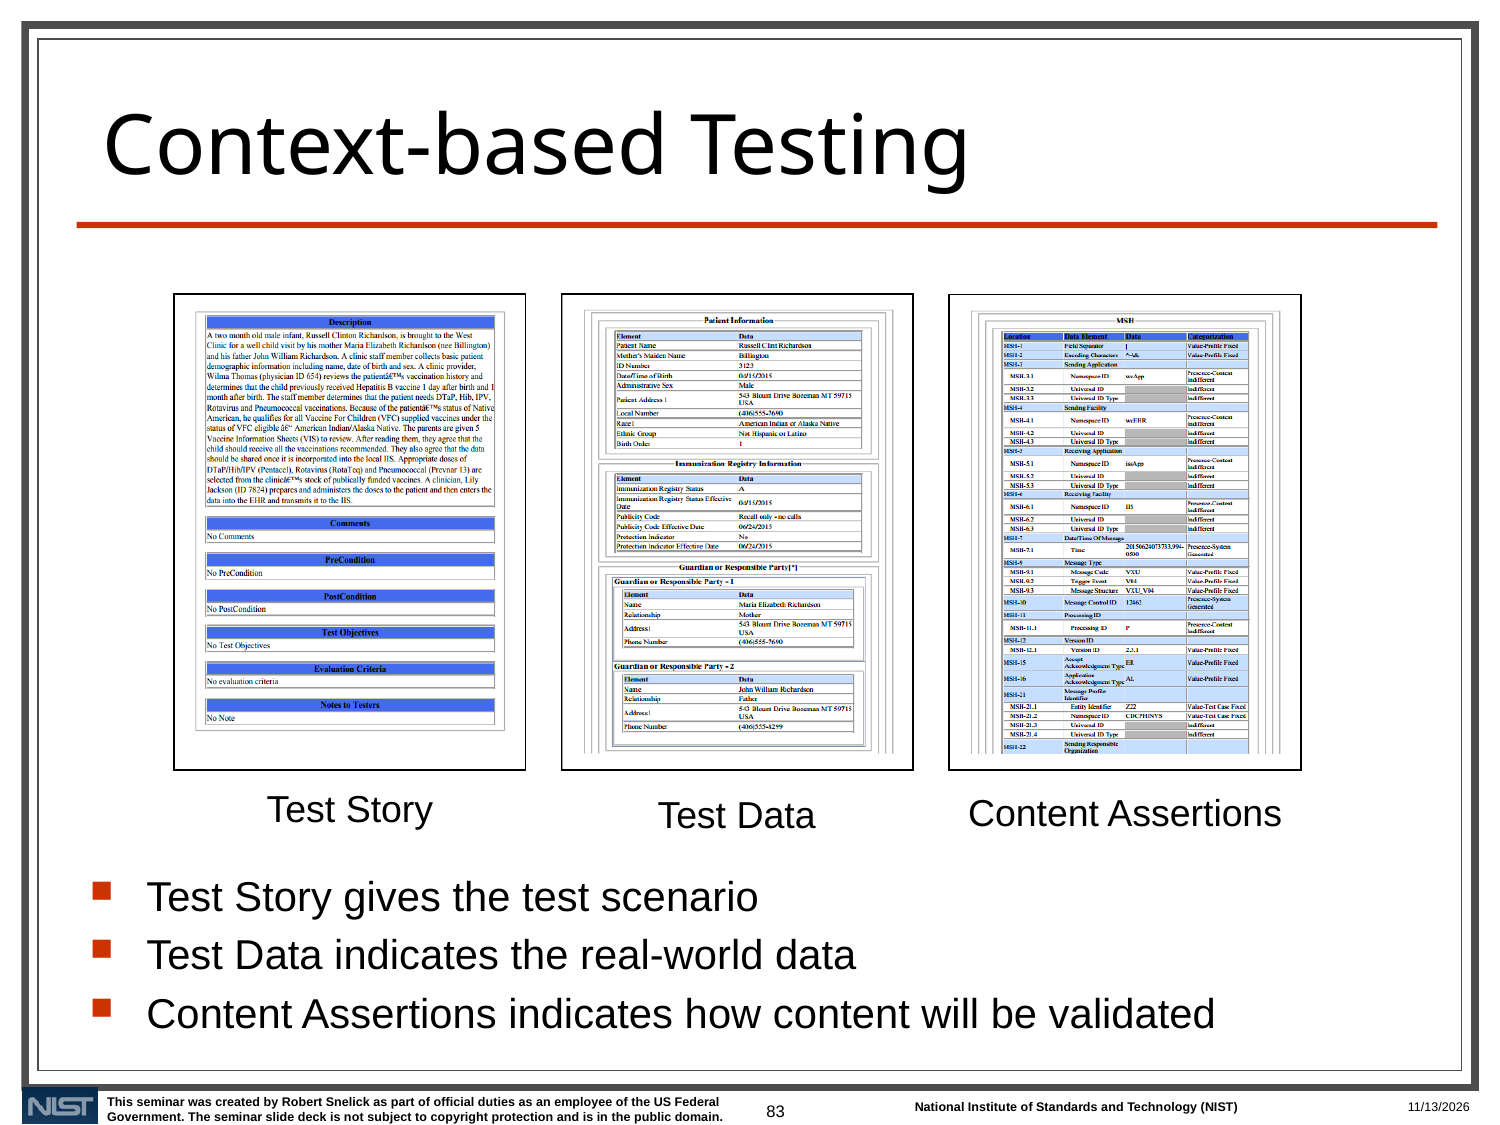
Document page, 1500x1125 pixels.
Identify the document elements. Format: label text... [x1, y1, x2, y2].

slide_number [1392, 1090, 1488, 1115]
slide_number 83 [712, 1071, 801, 1125]
picture [22, 1087, 98, 1124]
text_box Test Story gives the test scenario Test Data indicates the real-world data Content Assertions indicates how content will be validated [75, 862, 1463, 1066]
title Context-based Testing [87, 62, 1426, 199]
text_box Test Data [561, 783, 912, 844]
text_box Content Assertions [950, 781, 1300, 842]
picture [949, 294, 1301, 770]
text_box Test Story [174, 777, 525, 838]
picture [174, 294, 526, 770]
picture [562, 294, 913, 770]
